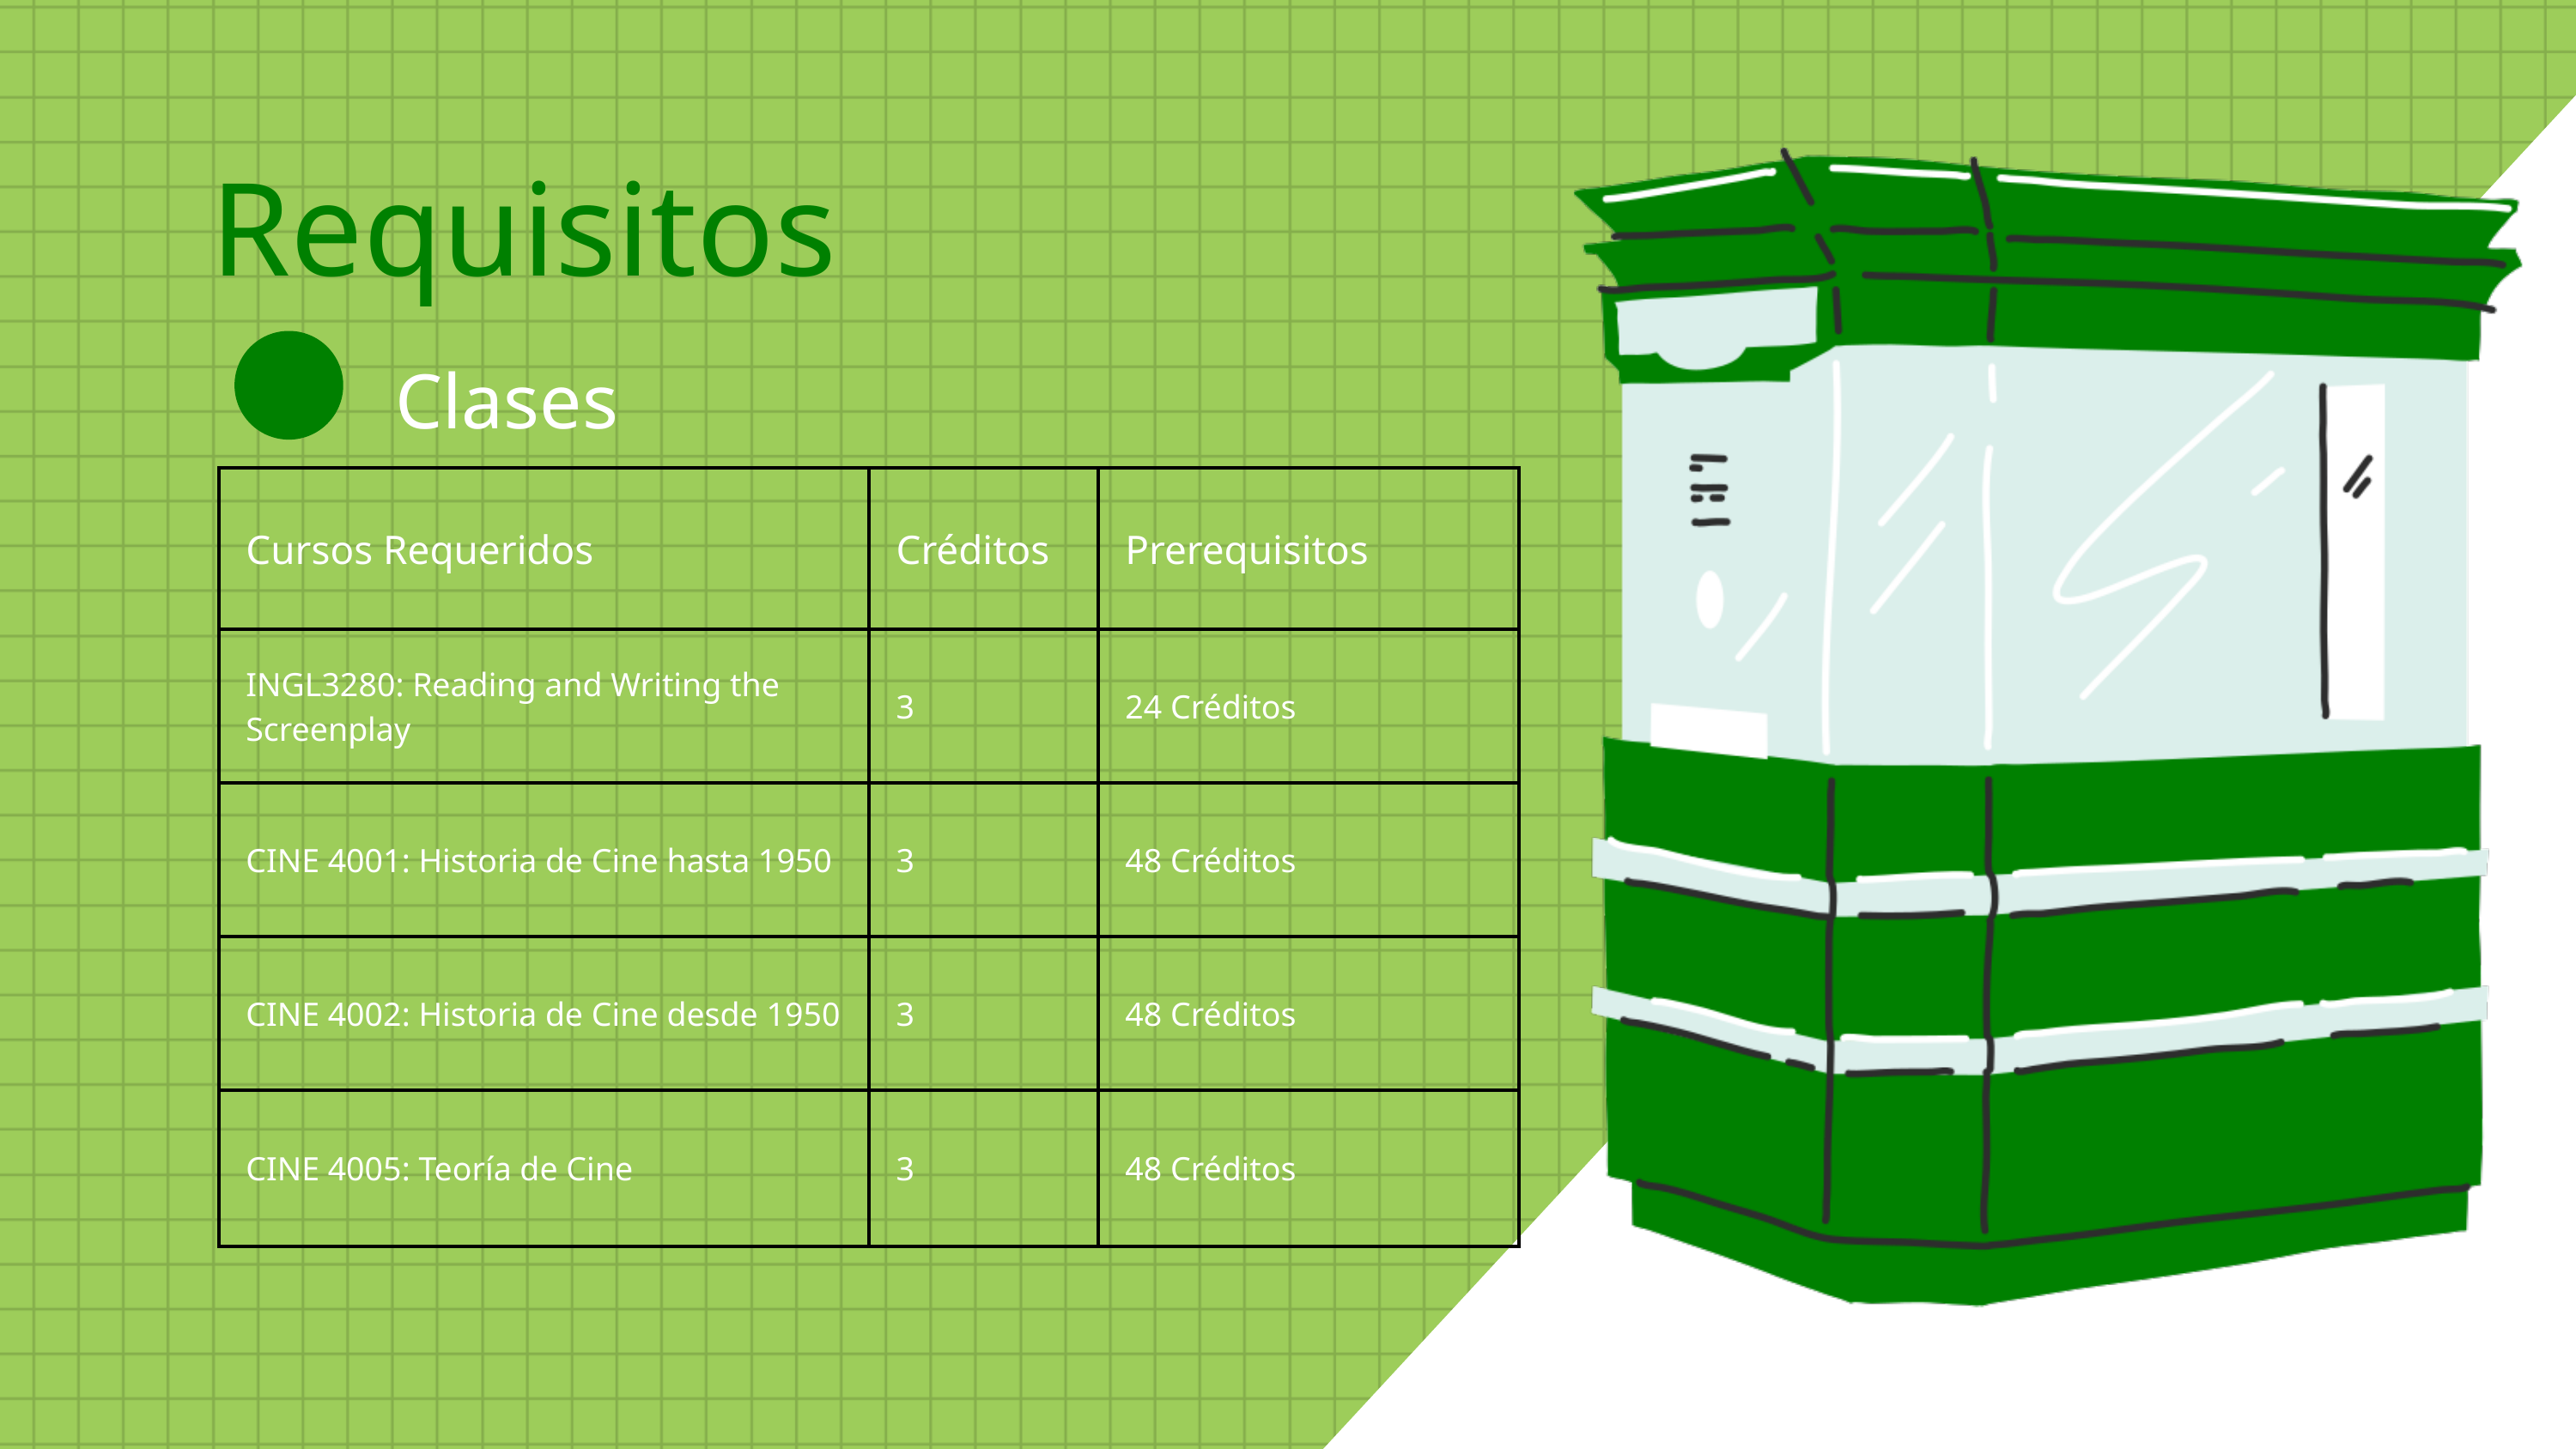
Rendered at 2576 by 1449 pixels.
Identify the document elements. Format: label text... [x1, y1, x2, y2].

table_cell 3 [871, 631, 1097, 781]
table_cell CINE 4002: Historia de Cine desde 1950 [221, 938, 867, 1088]
table_cell 48 Créditos [1100, 785, 1517, 935]
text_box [234, 330, 343, 440]
table_cell 48 Créditos [1100, 1092, 1517, 1245]
table_cell 3 [871, 938, 1097, 1088]
table_cell 3 [871, 785, 1097, 935]
table_cell 24 Créditos [1100, 631, 1517, 781]
table_cell INGL3280: Reading and Writing the Screenplay [221, 631, 867, 781]
table_cell CINE 4005: Teoría de Cine [221, 1092, 867, 1245]
table_cell 3 [871, 1092, 1097, 1245]
table_cell CINE 4001: Historia de Cine hasta 1950 [221, 785, 867, 935]
text_box [1322, 94, 2576, 1449]
table_header Cursos Requeridos [221, 470, 867, 627]
table_cell 48 Créditos [1100, 938, 1517, 1088]
text_box [1573, 148, 2523, 1307]
text_box Requisitos [210, 147, 1376, 302]
table_header Prerequisitos [1100, 470, 1517, 627]
table_header Créditos [871, 470, 1097, 627]
text_box [0, 0, 2576, 1449]
text_box Clases [395, 293, 1427, 444]
